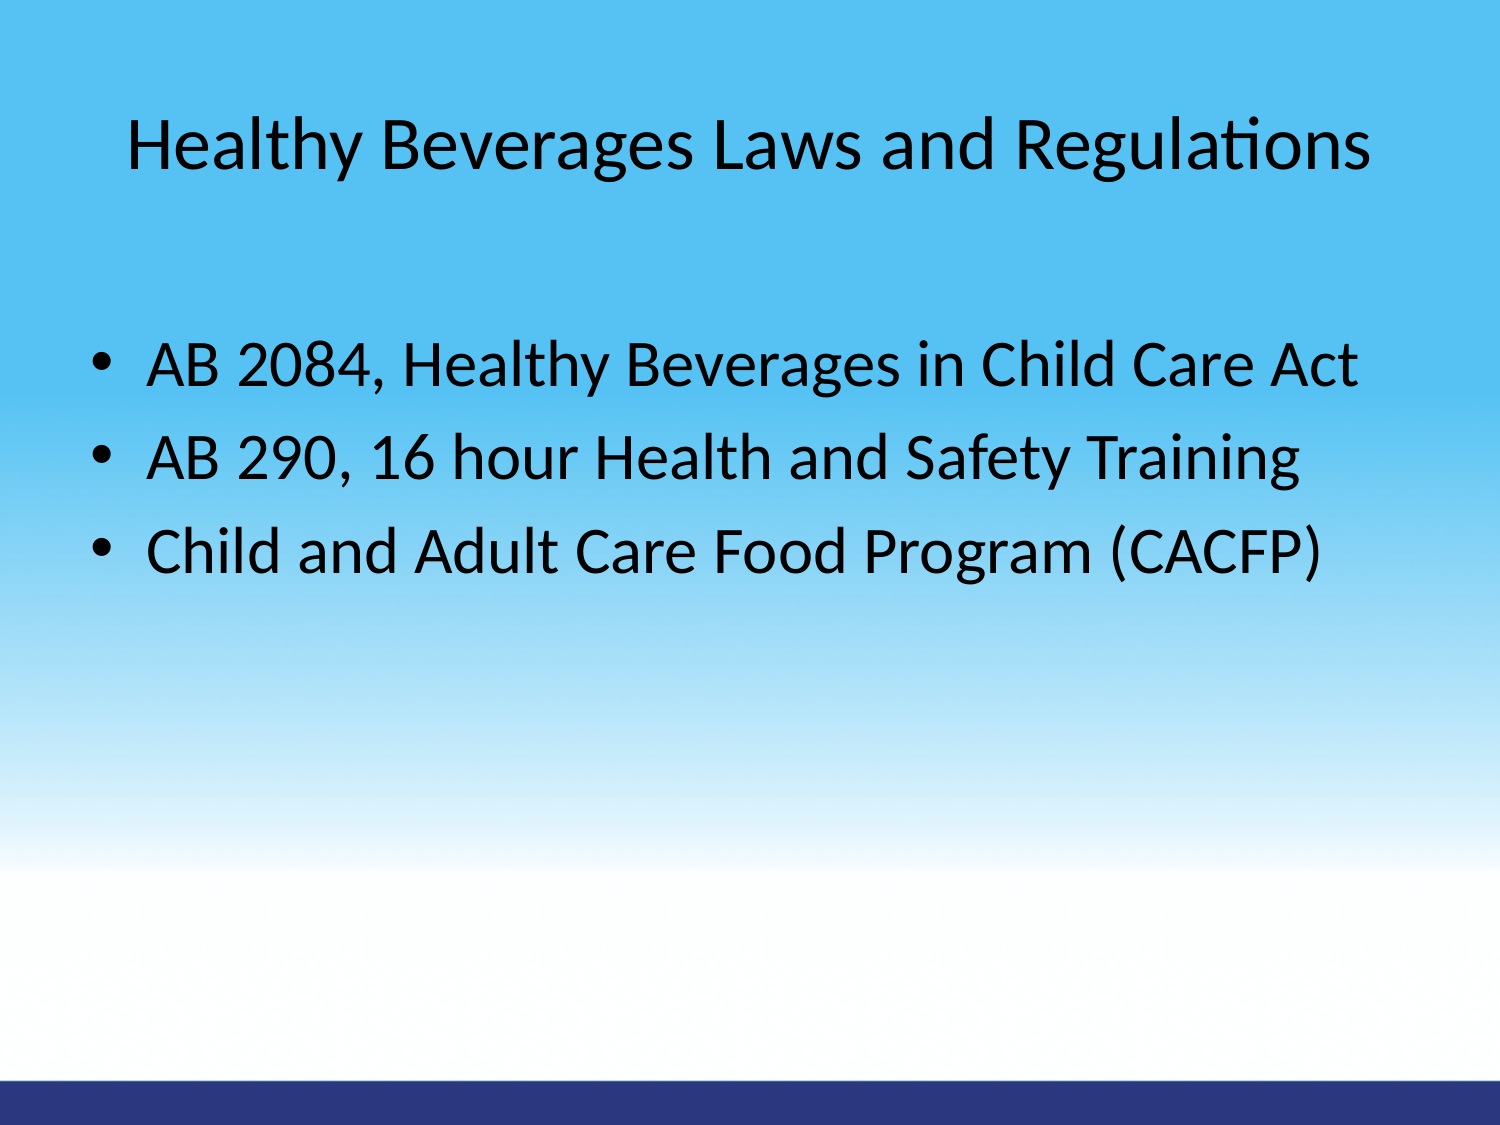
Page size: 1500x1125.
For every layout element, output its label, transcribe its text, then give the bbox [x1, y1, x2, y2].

picture [0, 0, 1500, 1125]
list AB 2084, Healthy Beverages in Child Care Act AB 290, 16 hour Health and Safety Training Child and Adult Care Food Program (CACFP) [75, 312, 1425, 1005]
title Healthy Beverages Laws and Regulations [75, 45, 1425, 233]
